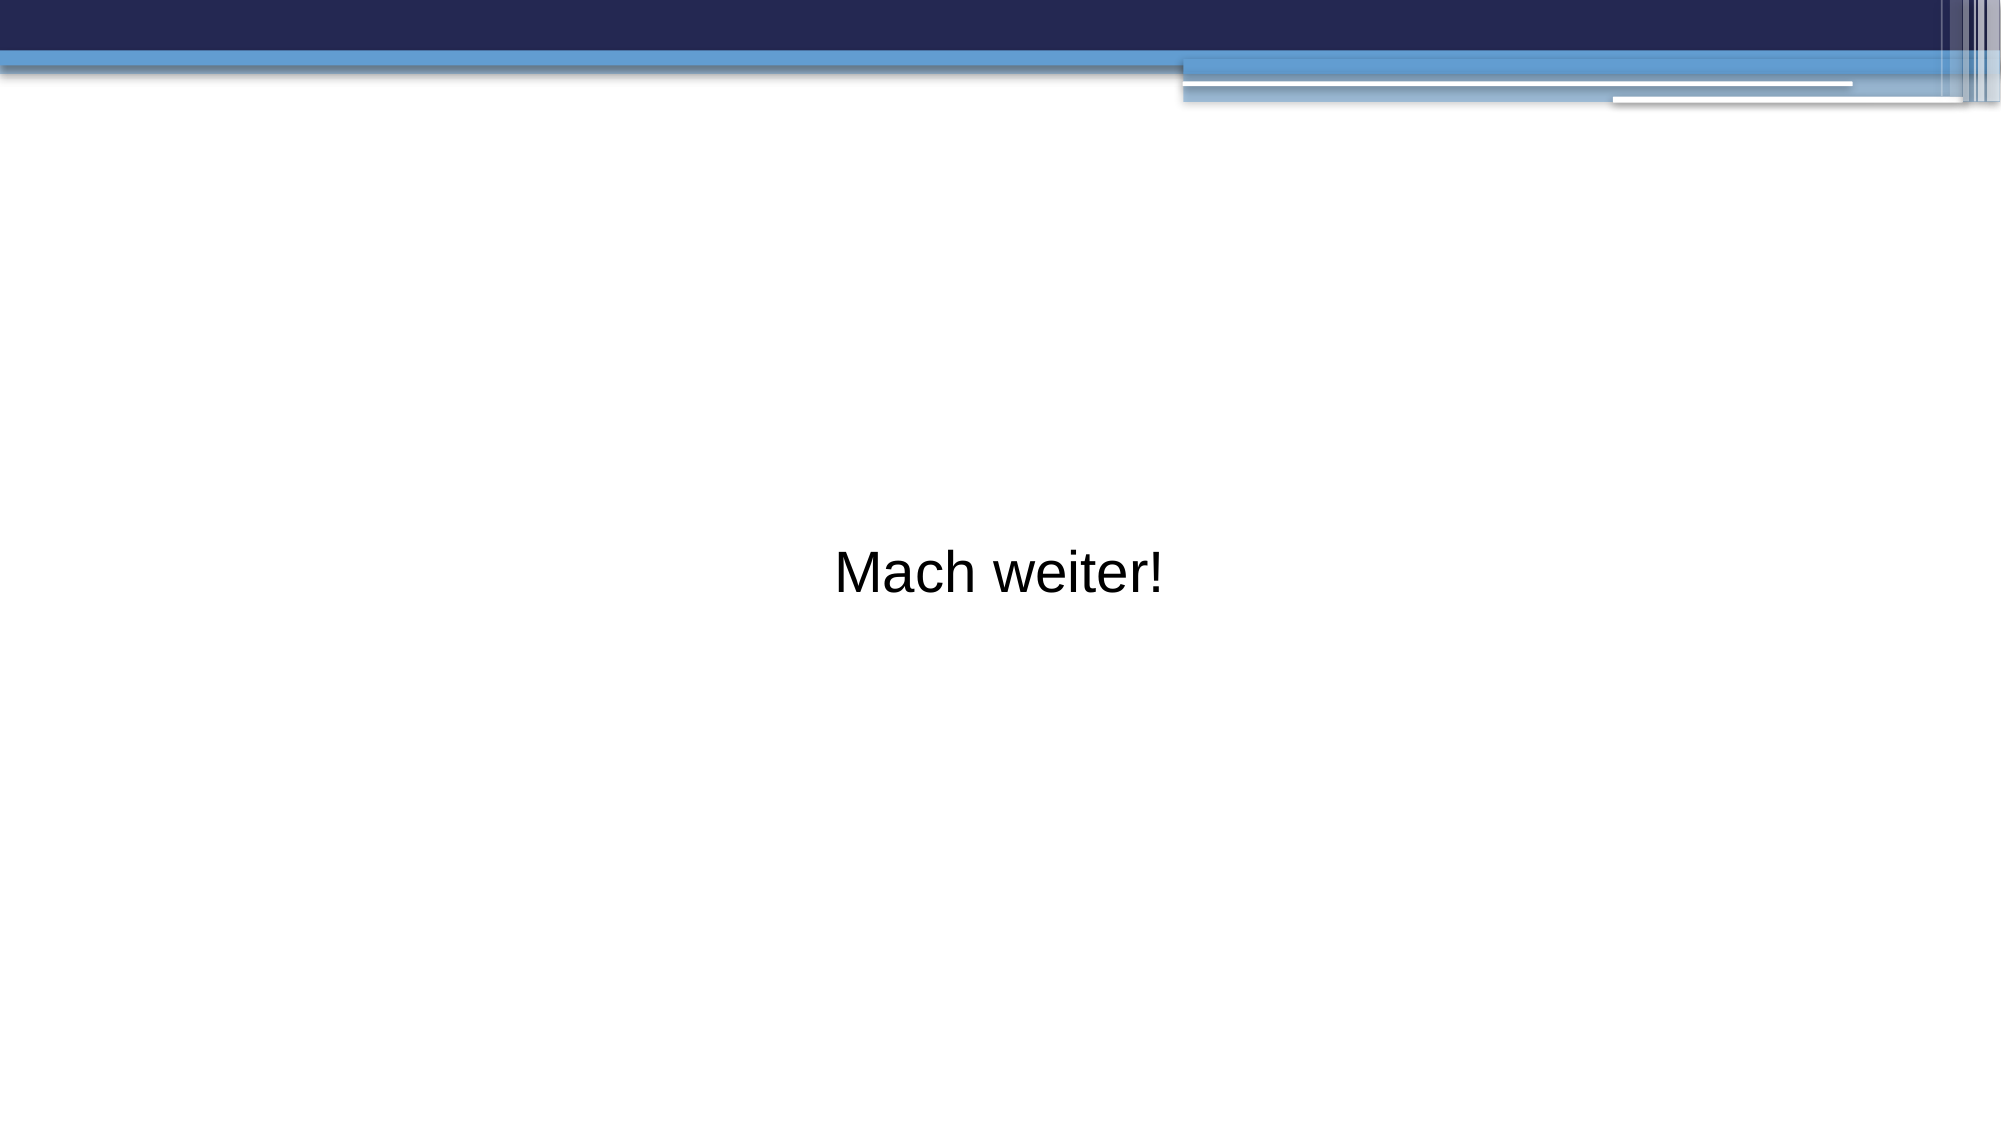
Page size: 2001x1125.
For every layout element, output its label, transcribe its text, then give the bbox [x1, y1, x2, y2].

text_box Mach weiter! [491, 527, 1508, 612]
